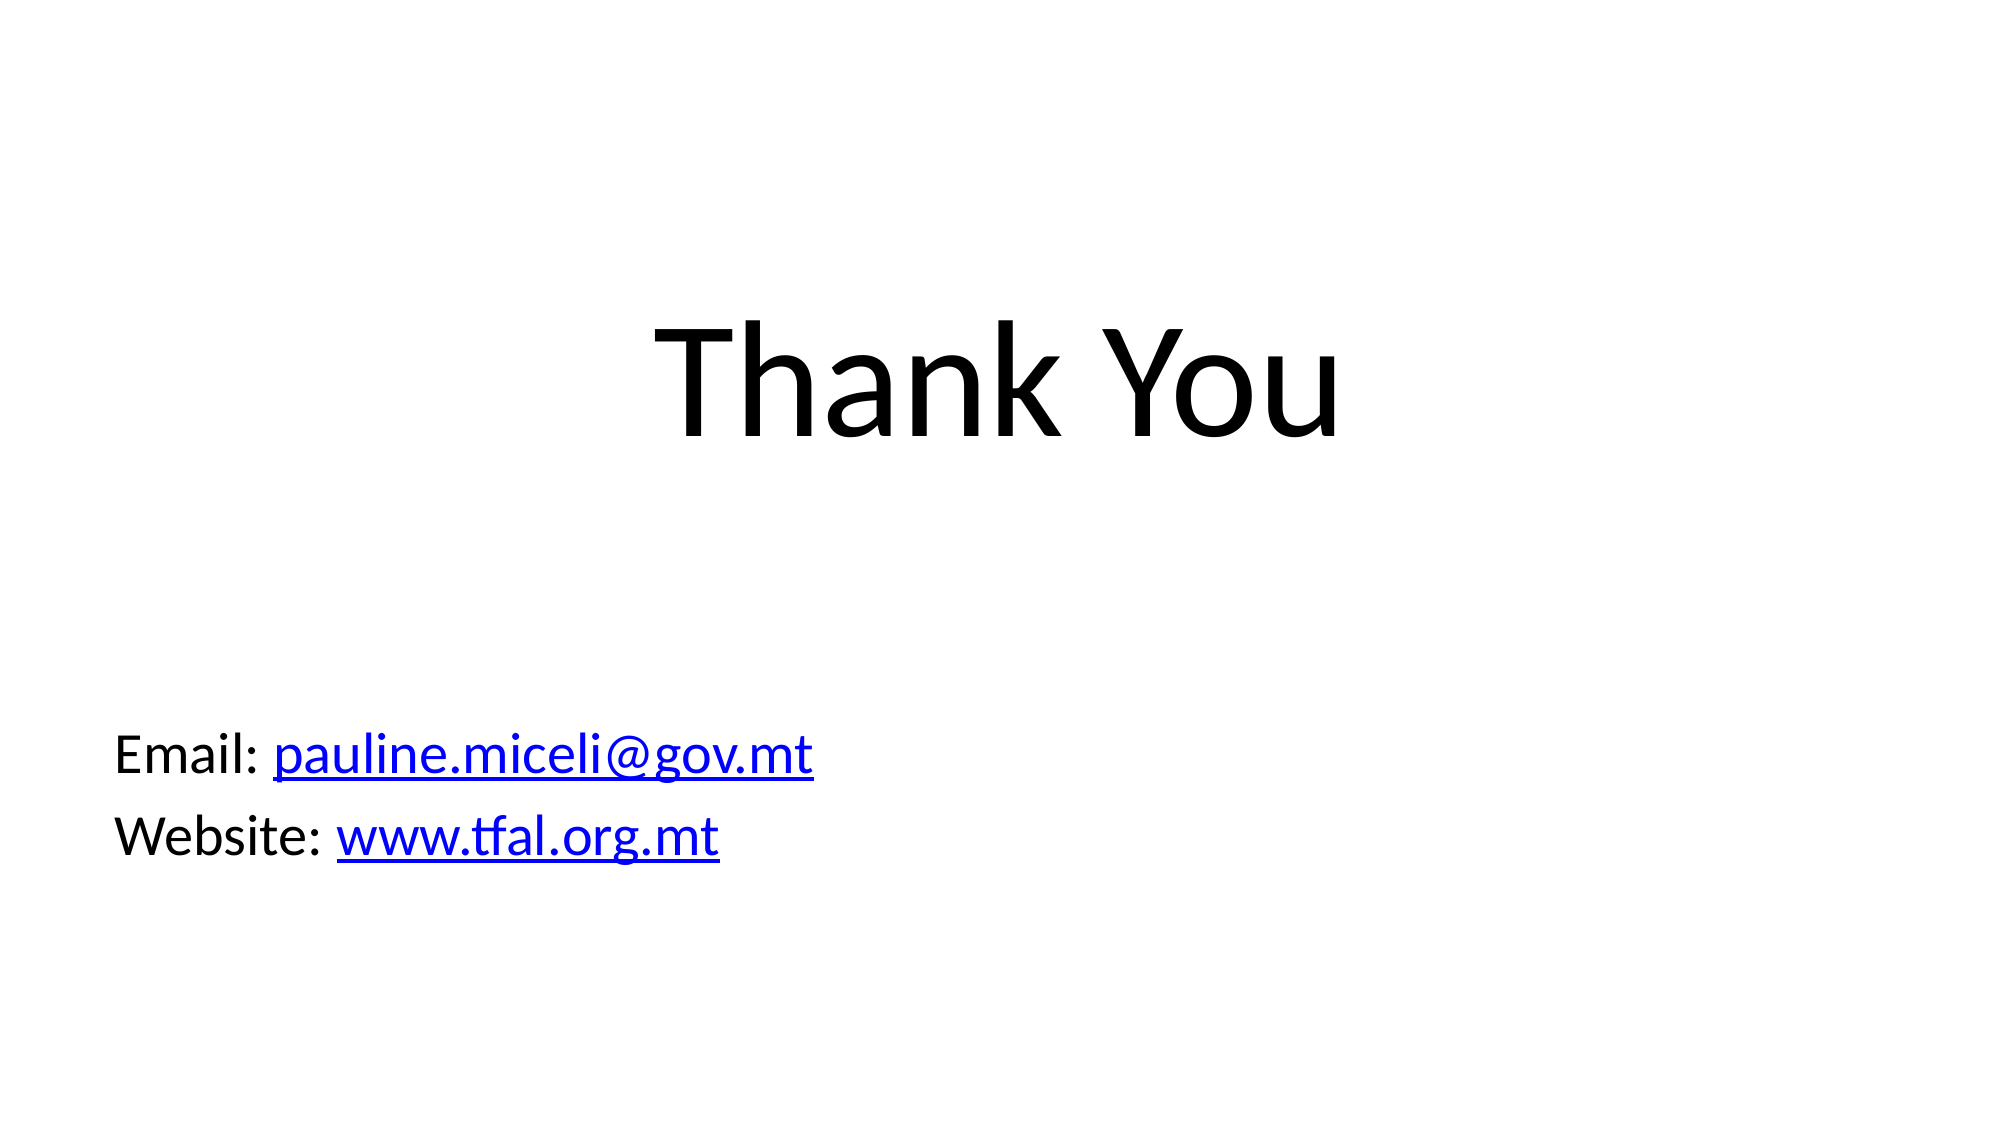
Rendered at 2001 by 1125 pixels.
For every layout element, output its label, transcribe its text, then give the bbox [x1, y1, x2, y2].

list Thank You Email: pauline.miceli@gov.mt Website: www.tfal.org.mt [99, 262, 1900, 1005]
